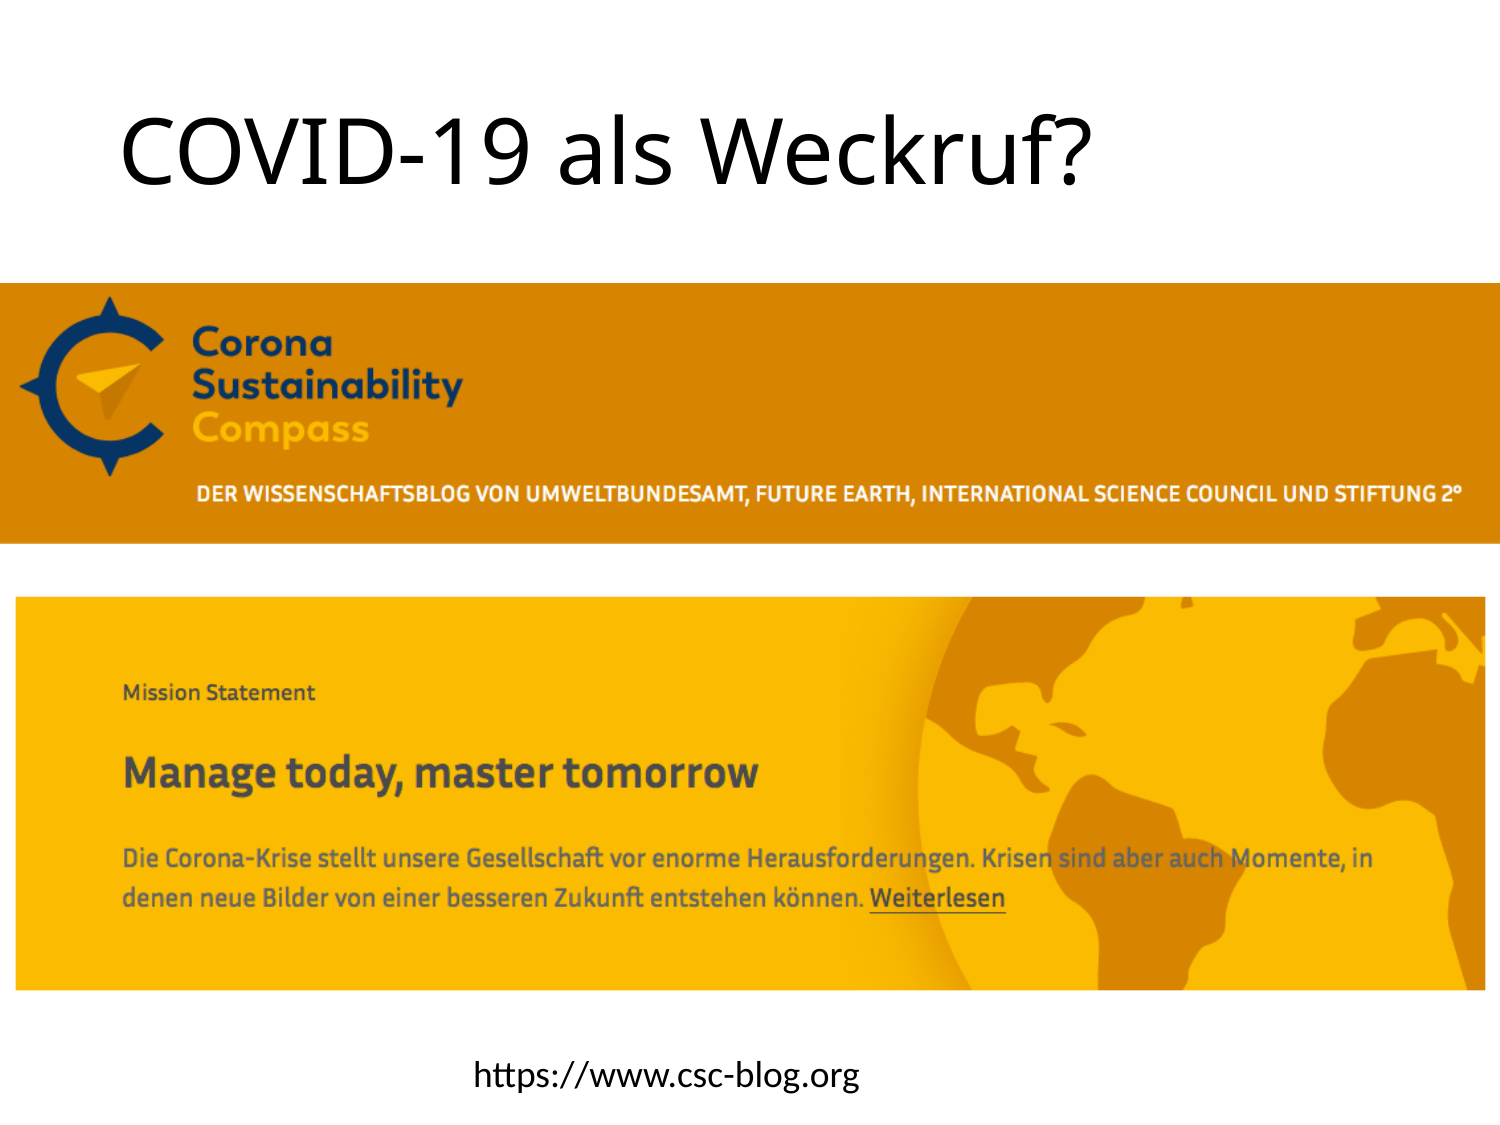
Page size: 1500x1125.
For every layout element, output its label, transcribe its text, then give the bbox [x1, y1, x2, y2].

text_box https://www.csc-blog.org [458, 1043, 876, 1103]
picture [0, 283, 1500, 1009]
title COVID-19 als Weckruf? [103, 59, 1397, 250]
